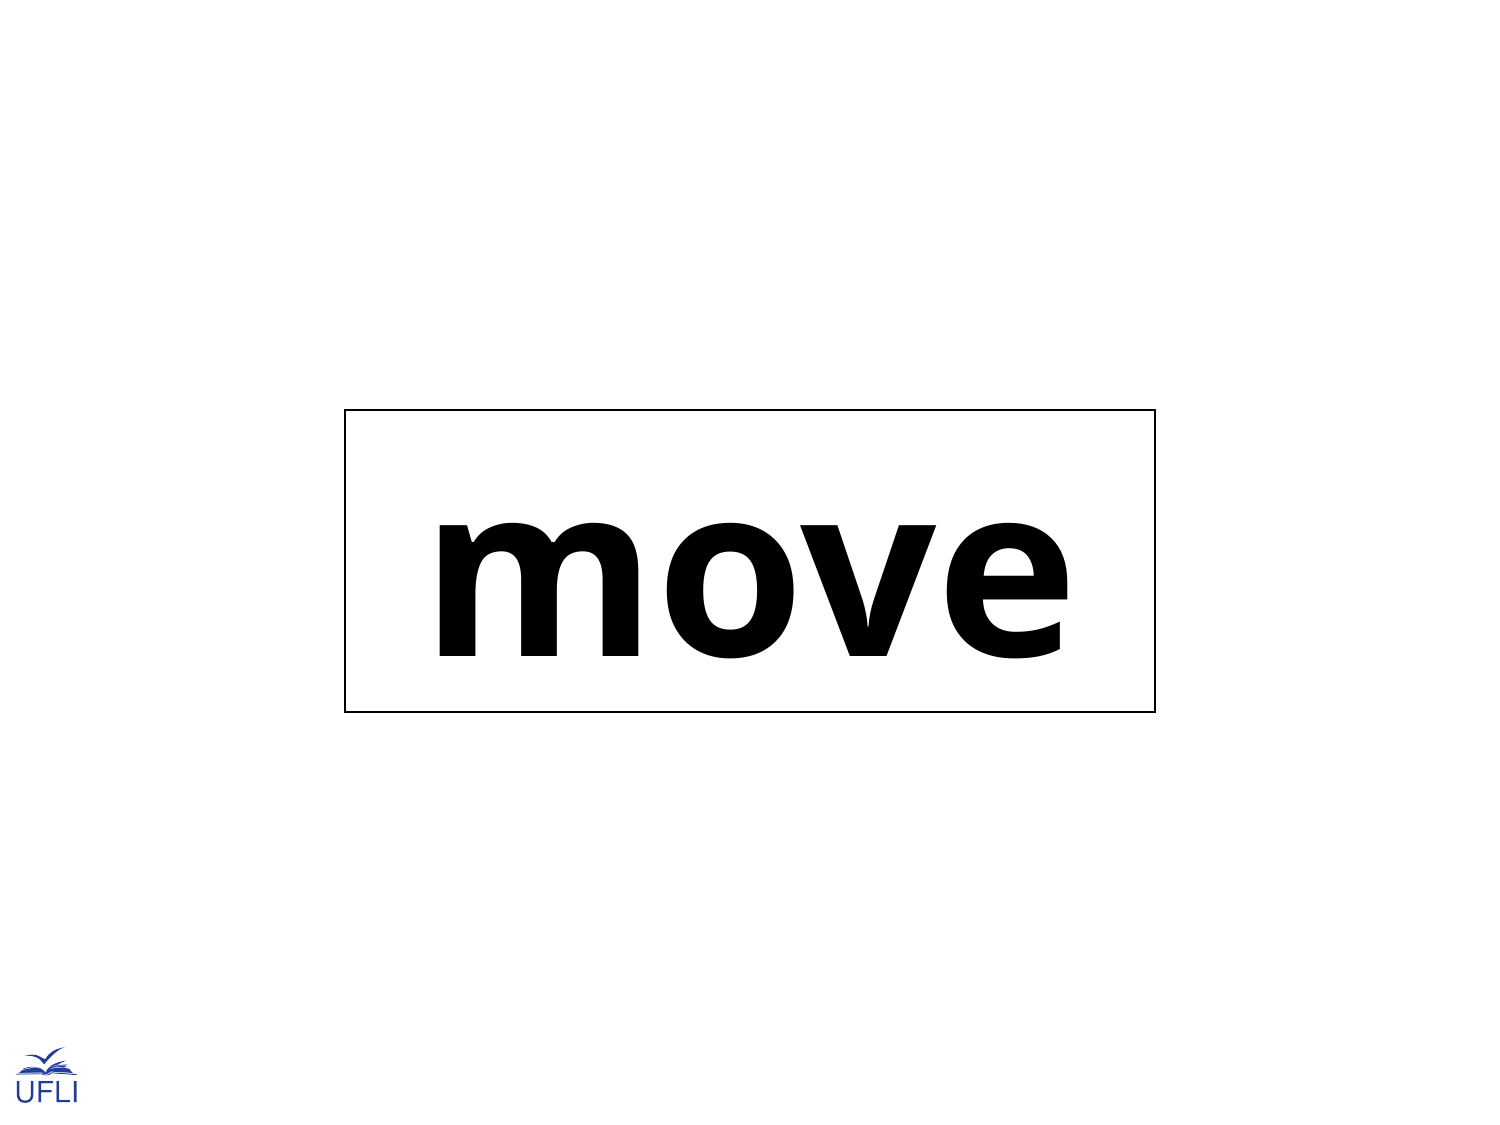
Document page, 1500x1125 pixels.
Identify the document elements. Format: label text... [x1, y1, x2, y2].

text_box move [344, 409, 1156, 713]
picture [12, 1045, 81, 1106]
